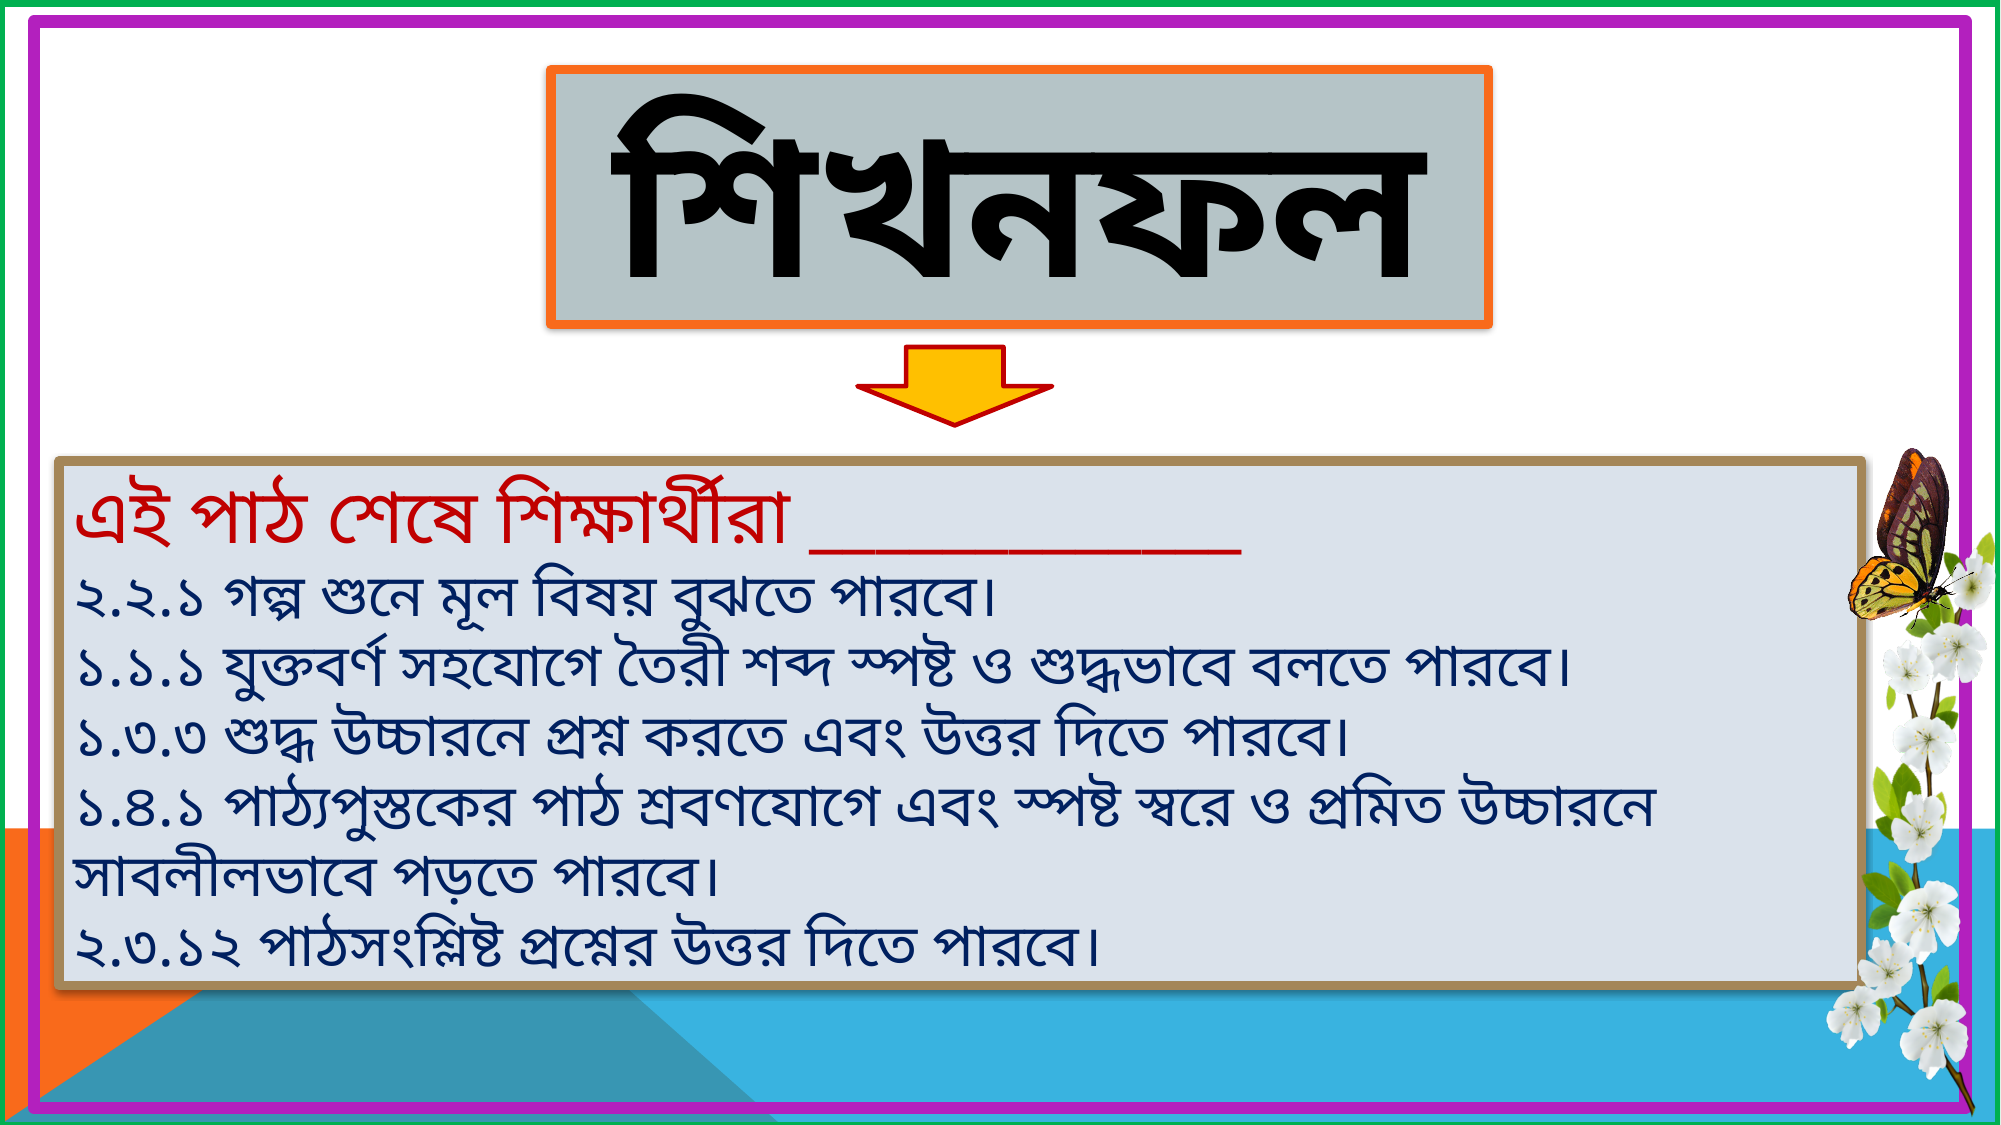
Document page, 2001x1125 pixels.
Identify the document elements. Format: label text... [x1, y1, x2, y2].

text_box শিখনফল [548, 66, 1492, 327]
text_box [855, 344, 1055, 428]
text_box এই পাঠ শেষে শিক্ষার্থীরা _____________ ২.২.১ গল্প শুনে মূল বিষয় বুঝতে পারবে। ১.১.১ যুক্তবর্ণ সহযোগে তৈরী শব্দ স্পষ্ট ও শুদ্ধভাবে বলতে পারবে। ১.৩.৩ শুদ্ধ উচ্চারনে প্রশ্ন করতে এবং উত্তর দিতে পারবে। ১.৪.১ পাঠ্যপুস্তকের পাঠ শ্রবণযোগে এবং স্পষ্ট স্বরে ও প্রমিত উচ্চারনে সাবলীলভাবে পড়তে পারবে। ২.৩.১২ পাঠসংশ্লিষ্ট প্রশ্নের উত্তর দিতে পারবে। [58, 460, 1821, 986]
picture [1606, 432, 2000, 1125]
